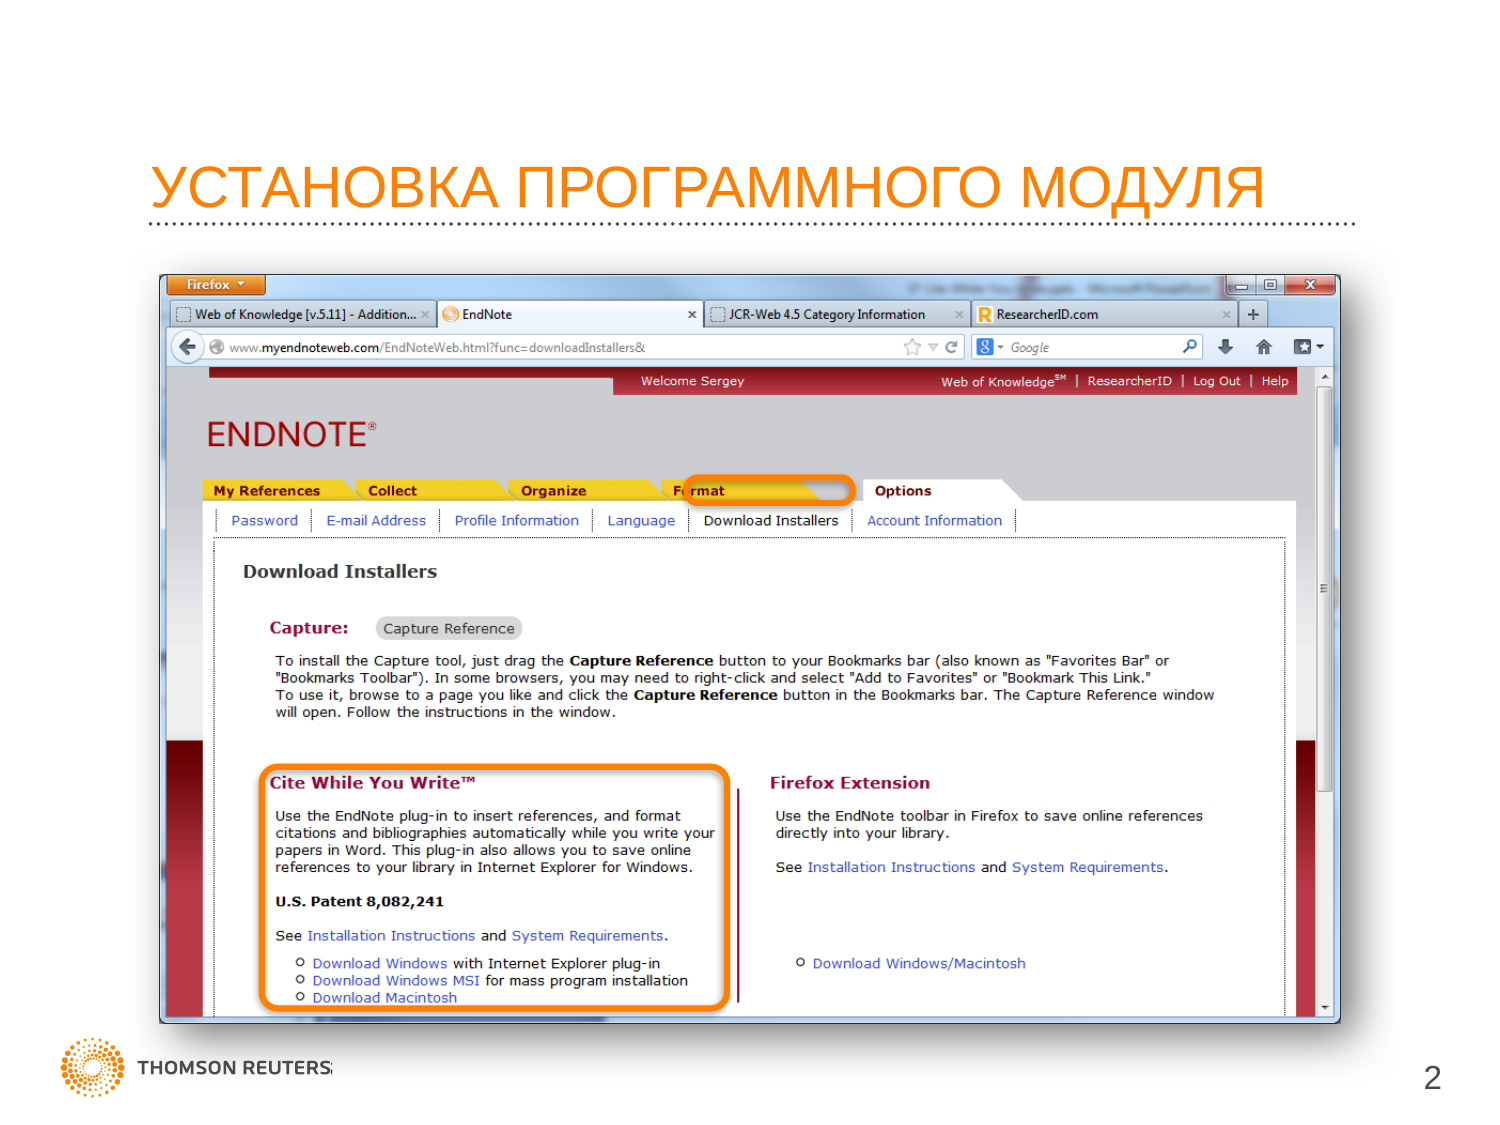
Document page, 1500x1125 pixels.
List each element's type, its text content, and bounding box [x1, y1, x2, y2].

title УСТАНОВКА ПРОГРАММНОГО МОДУЛЯ [150, 82, 1360, 221]
picture [159, 274, 1341, 1024]
picture [60, 1037, 333, 1125]
slide_number 2 [1381, 1048, 1458, 1088]
